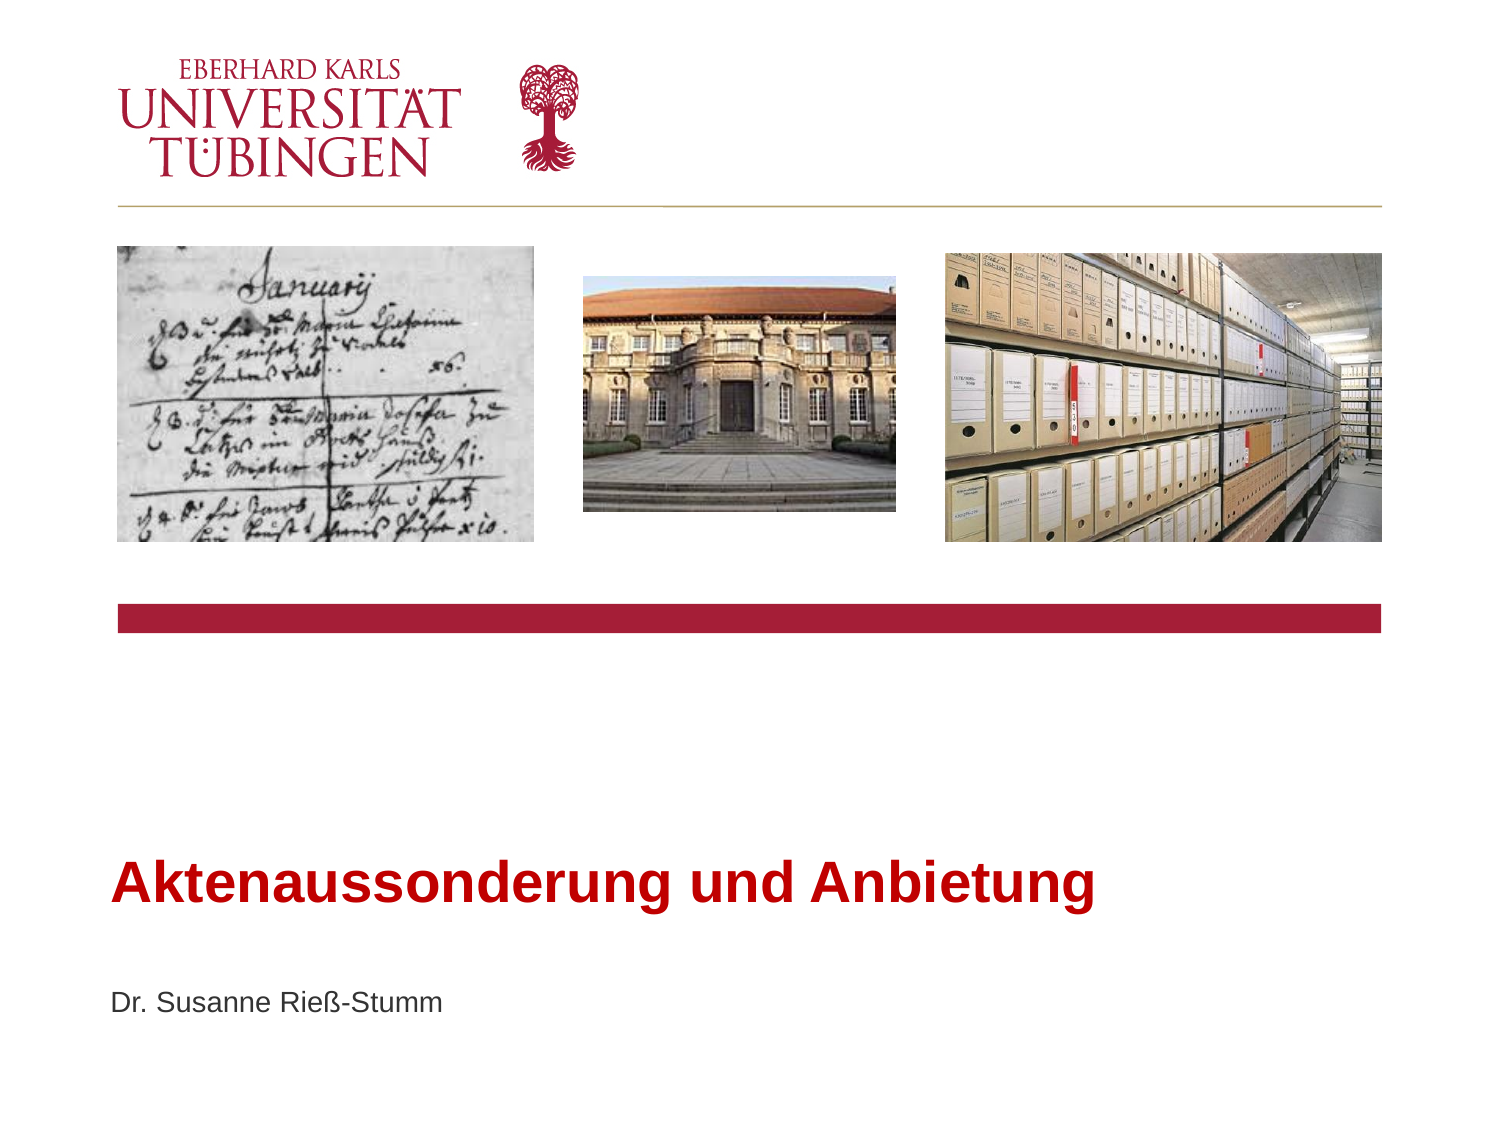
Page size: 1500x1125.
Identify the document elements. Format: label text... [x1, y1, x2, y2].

picture [117, 58, 579, 179]
text_box [117, 603, 1382, 634]
picture [117, 246, 534, 543]
picture [582, 276, 896, 512]
picture [944, 253, 1382, 542]
title Aktenaussonderung und Anbietung Dr. Susanne Rieß-Stumm [110, 842, 1371, 1019]
